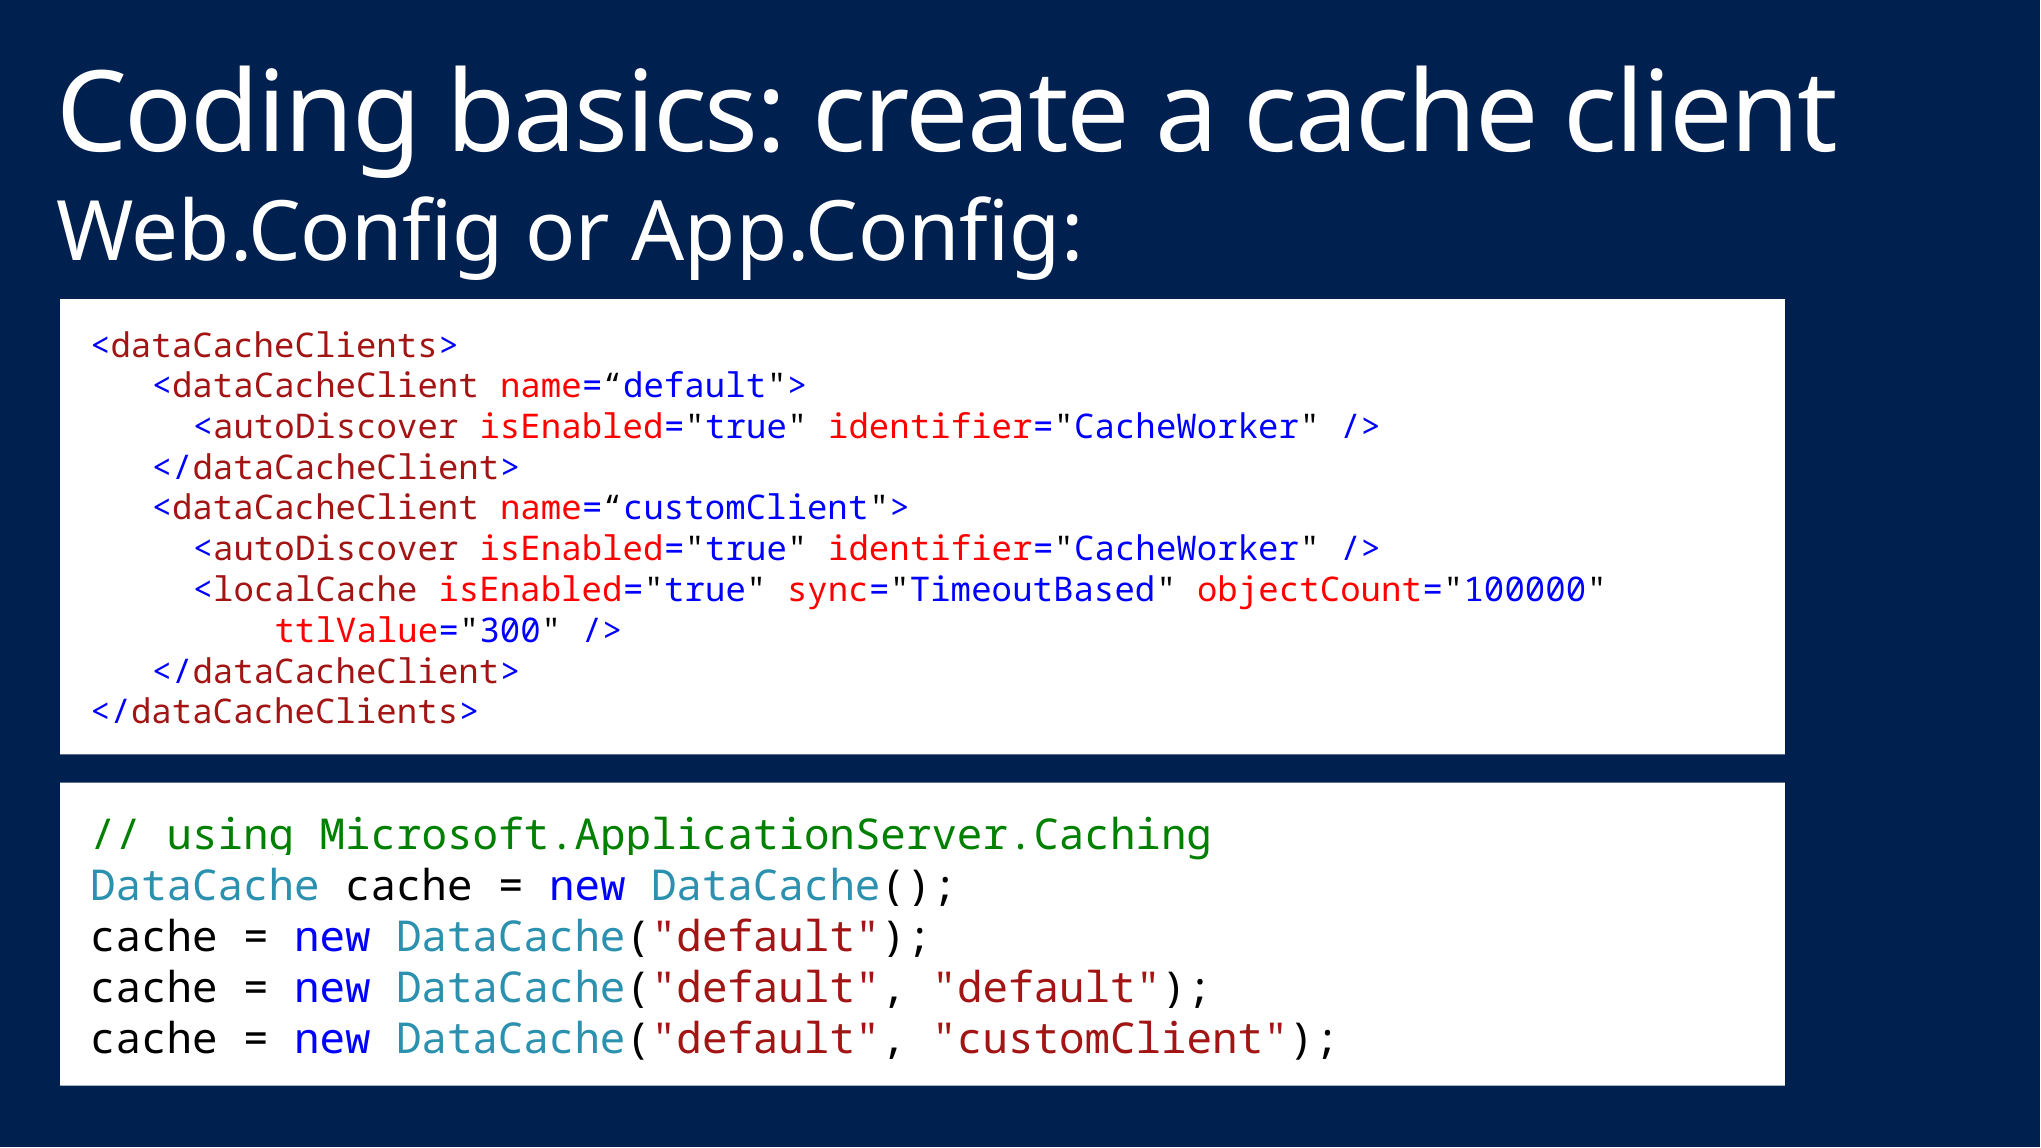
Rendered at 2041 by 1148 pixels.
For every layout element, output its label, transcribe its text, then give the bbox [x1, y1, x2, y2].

text_box <dataCacheClients> <dataCacheClient name=“default"> <autoDiscover isEnabled="true" identifier="CacheWorker" /> </dataCacheClient> <dataCacheClient name=“customClient"> <autoDiscover isEnabled="true" identifier="CacheWorker" /> <localCache isEnabled="true" sync="TimeoutBased" objectCount="100000" ttlValue="300" /> </dataCacheClient> </dataCacheClients> [60, 299, 1785, 755]
title Coding basics: create a cache client [45, 48, 1996, 199]
list Web.Config or App.Config: Create a cache client: [45, 183, 1995, 997]
text_box // using Microsoft.ApplicationServer.Caching DataCache cache = new DataCache(); cache = new DataCache("default"); cache = new DataCache("default", "default"); cache = new DataCache("default", "customClient"); [60, 782, 1785, 1086]
